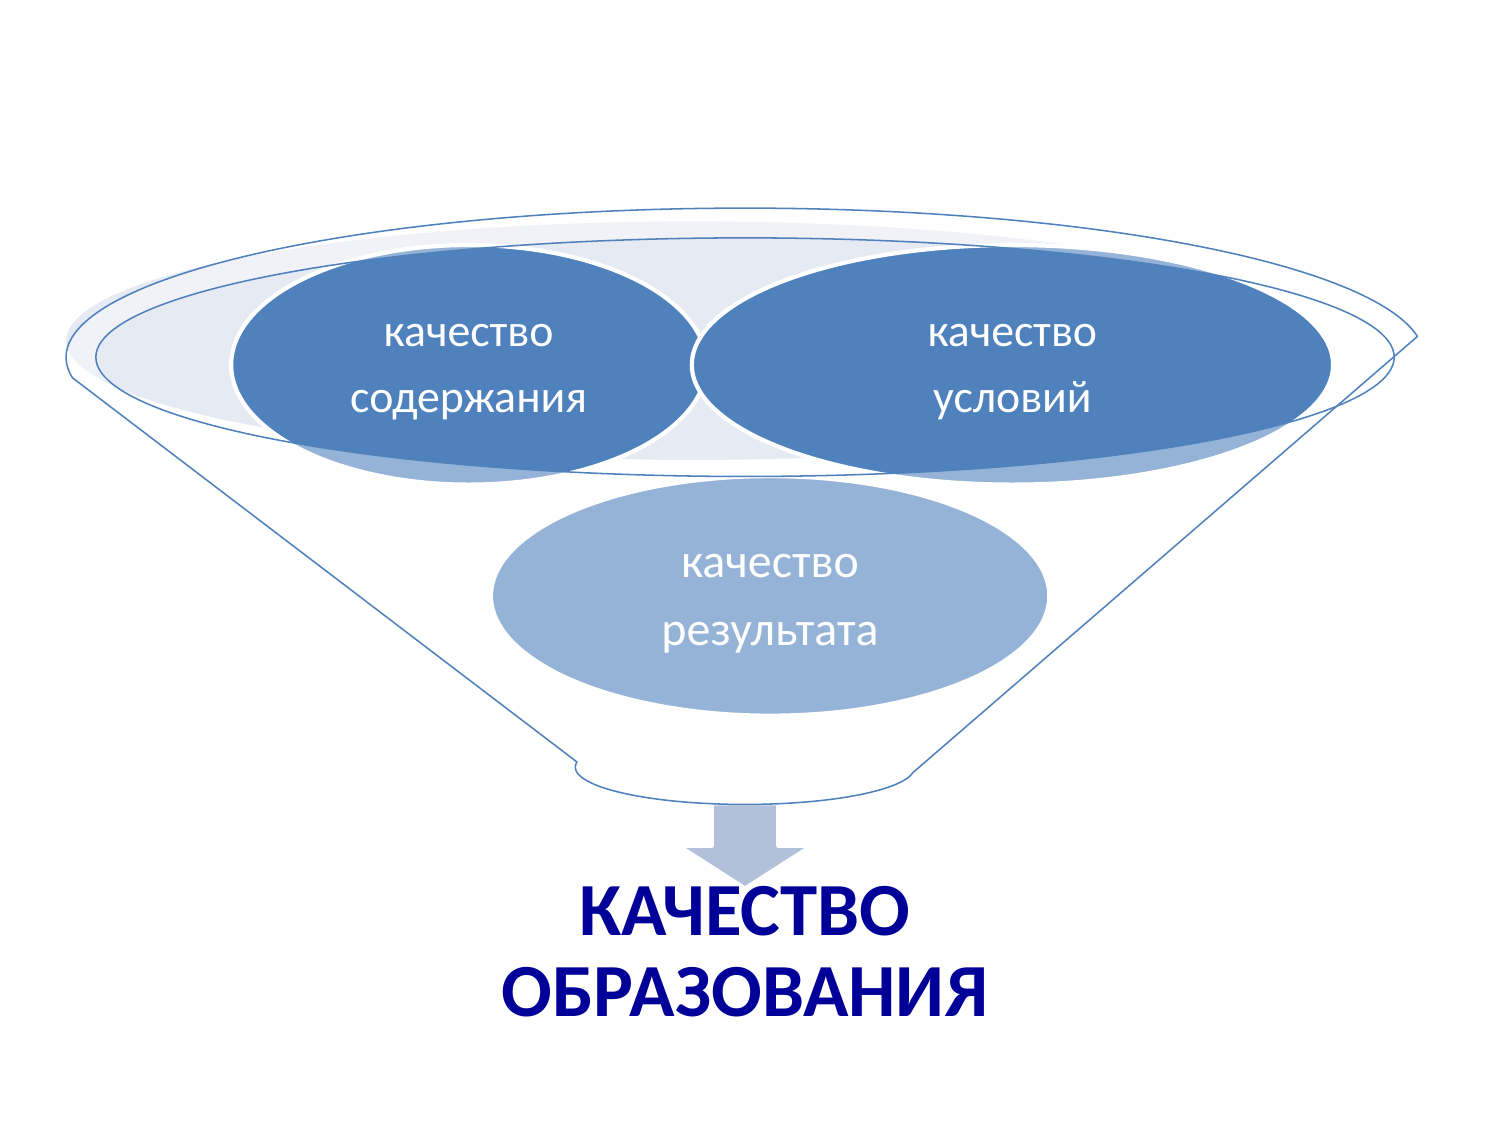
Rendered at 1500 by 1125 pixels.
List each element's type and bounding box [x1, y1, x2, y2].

text_box [65, 184, 1425, 1037]
